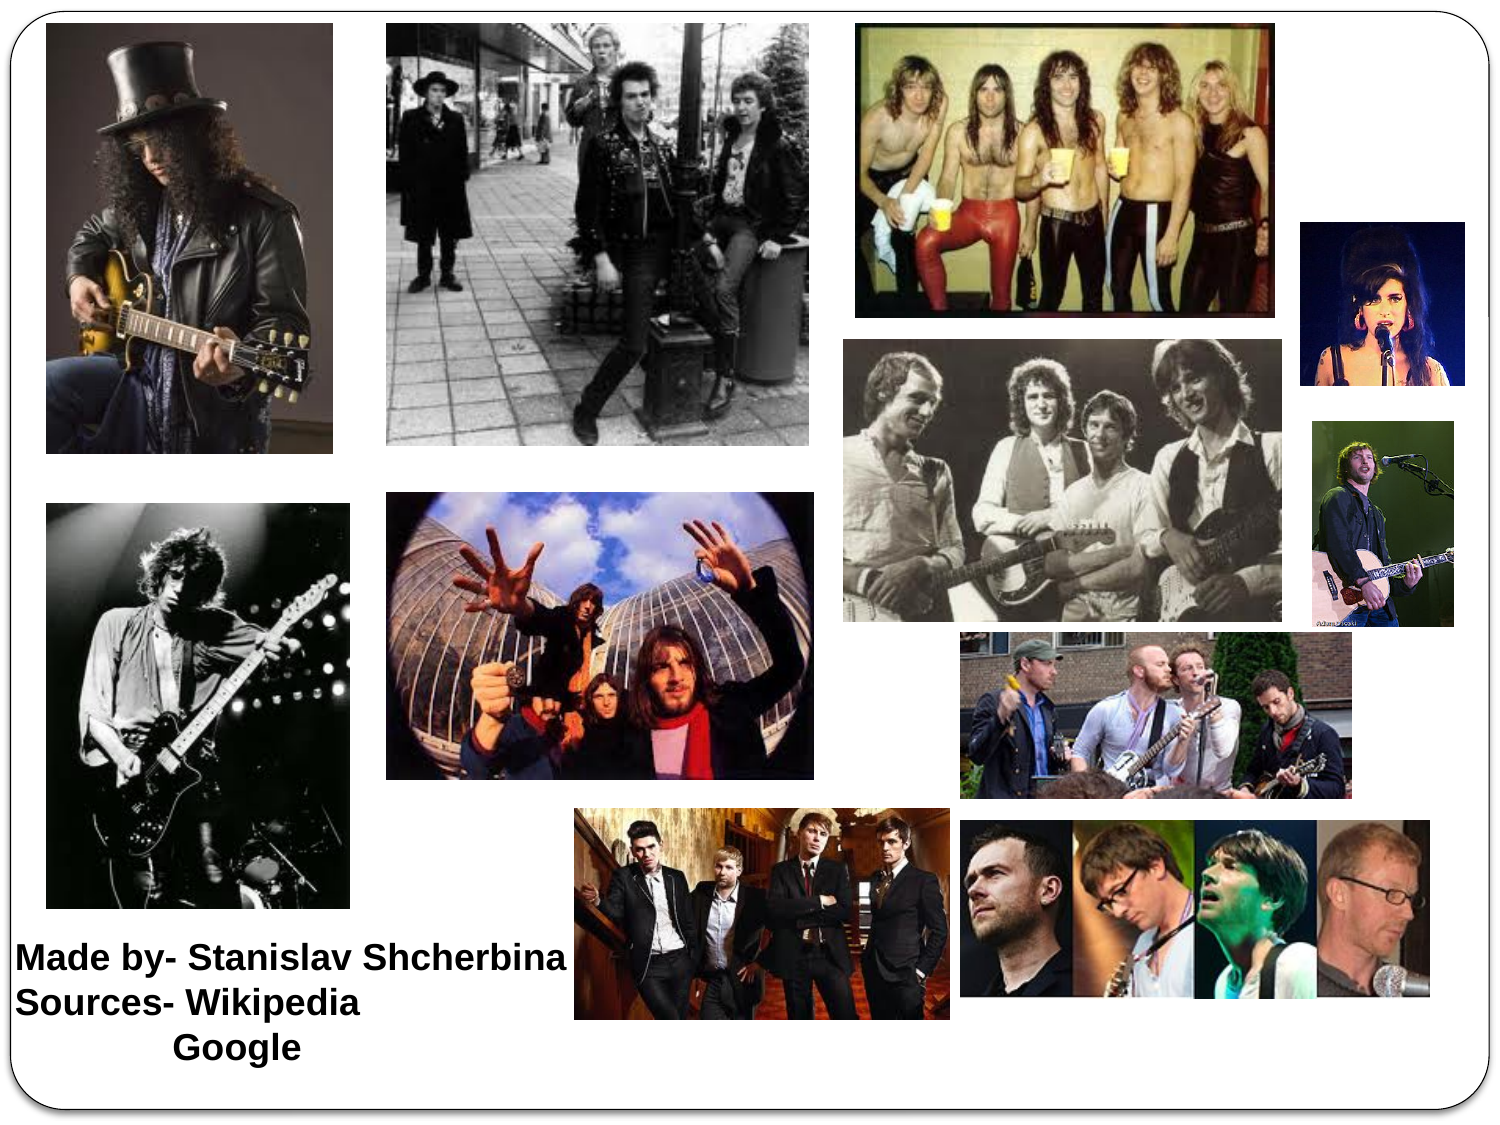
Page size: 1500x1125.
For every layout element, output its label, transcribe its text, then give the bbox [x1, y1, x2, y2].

text_box Made by- Stanislav Shcherbina Sources- Wikipedia Google [0, 925, 750, 1076]
picture [855, 23, 1275, 318]
picture [386, 23, 809, 446]
picture [960, 632, 1352, 799]
picture [46, 23, 333, 454]
picture [573, 808, 950, 1020]
picture [46, 503, 351, 909]
picture [843, 339, 1282, 622]
picture [1300, 222, 1466, 387]
picture [1312, 421, 1454, 627]
picture [960, 820, 1430, 999]
picture [386, 491, 814, 780]
